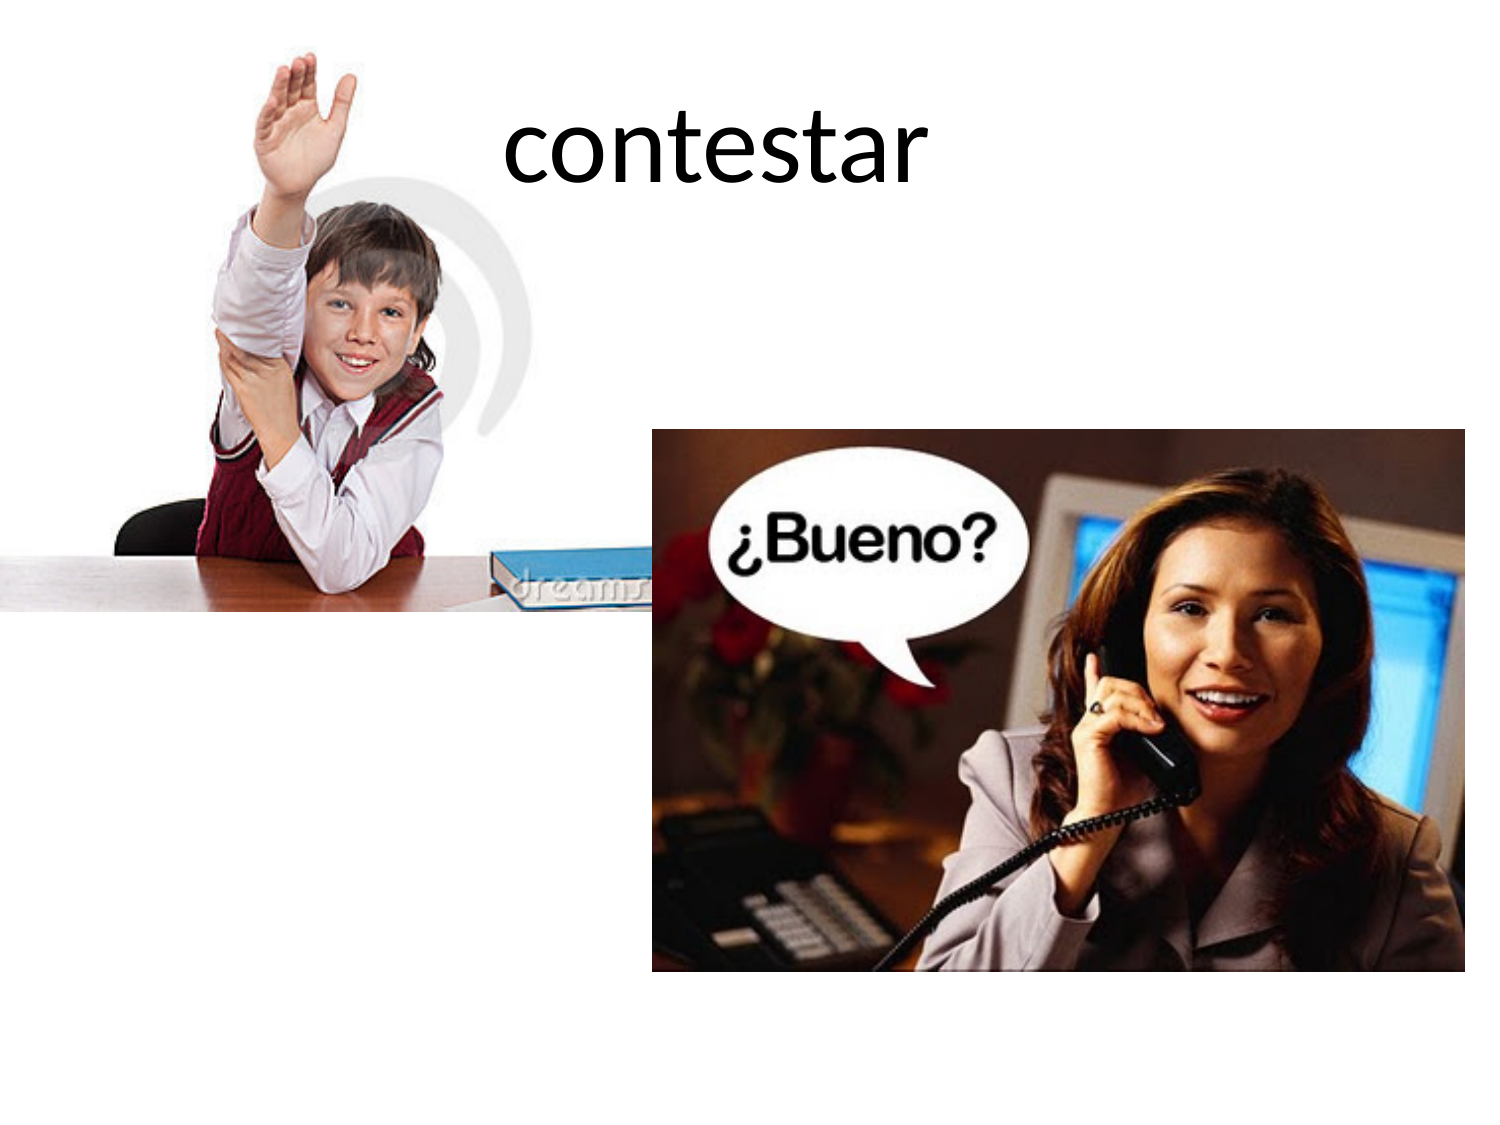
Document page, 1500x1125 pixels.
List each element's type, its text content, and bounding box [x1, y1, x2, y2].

text_box contestar [796, 62, 1050, 213]
picture [0, 0, 1465, 972]
